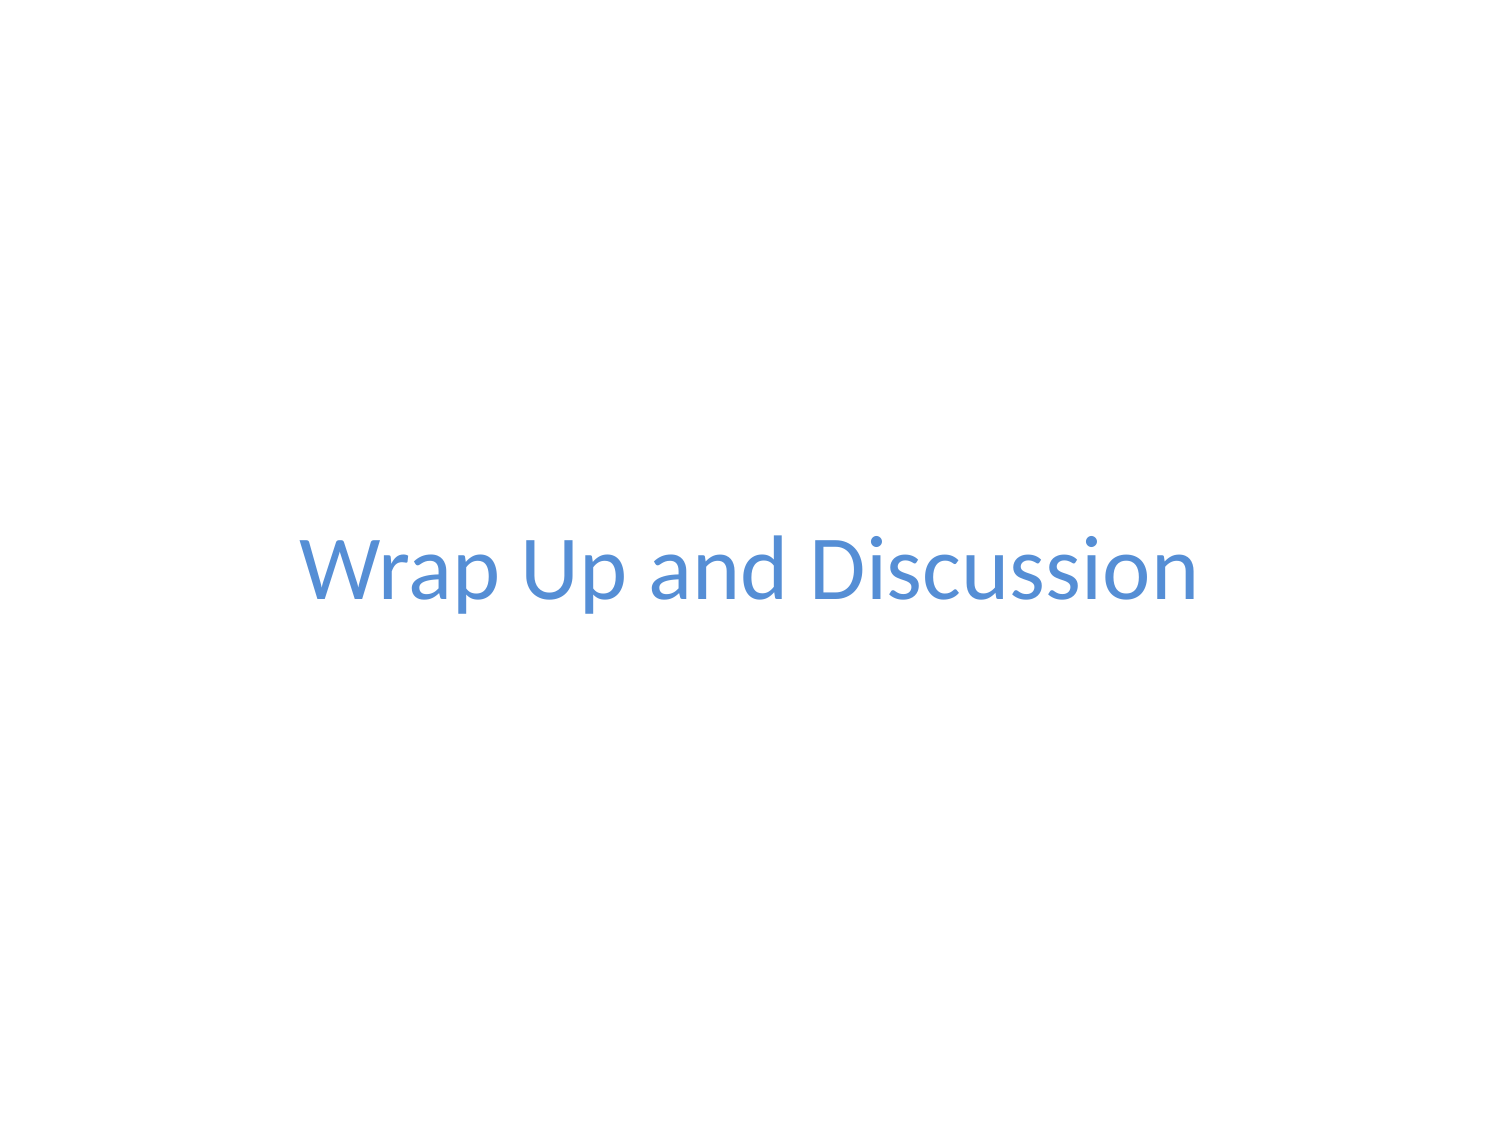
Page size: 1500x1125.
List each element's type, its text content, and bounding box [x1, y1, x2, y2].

title Wrap Up and Discussion [75, 468, 1425, 657]
